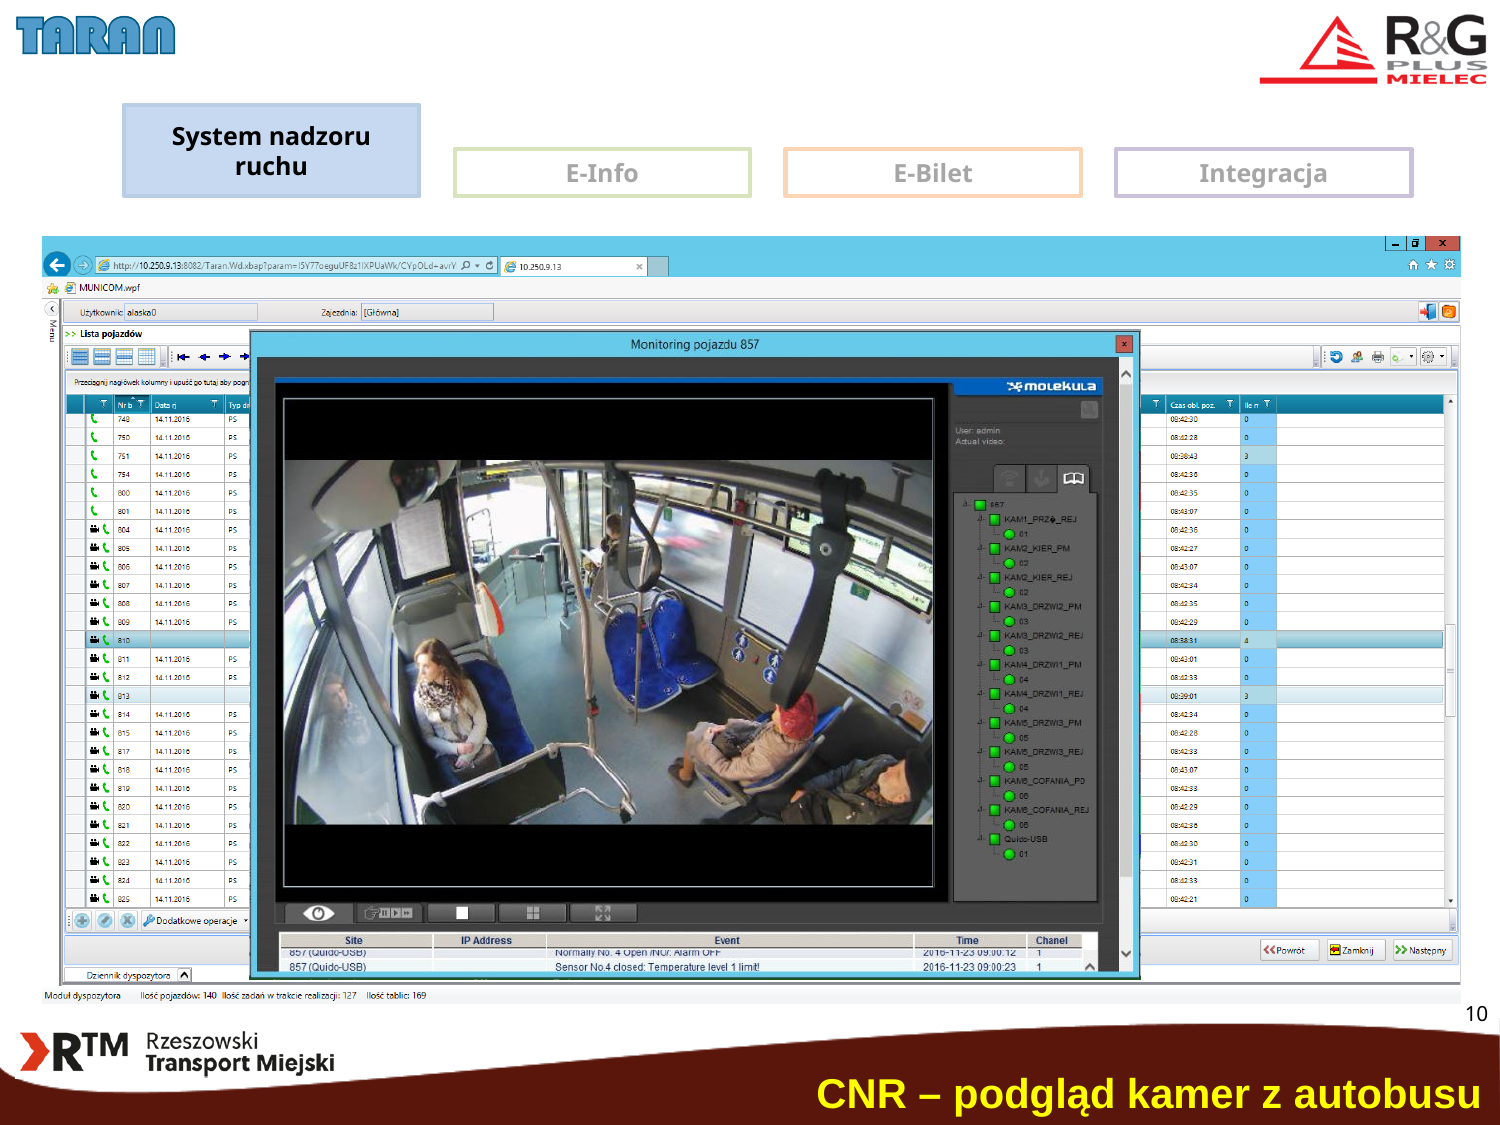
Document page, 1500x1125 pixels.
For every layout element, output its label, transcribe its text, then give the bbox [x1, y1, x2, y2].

picture [42, 236, 1461, 1005]
picture [0, 1018, 1500, 1125]
picture [1257, 14, 1488, 87]
text_box System nadzoru ruchu [122, 103, 421, 198]
picture [0, 0, 191, 72]
text_box 10 [1449, 993, 1500, 1017]
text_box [454, 148, 1412, 197]
